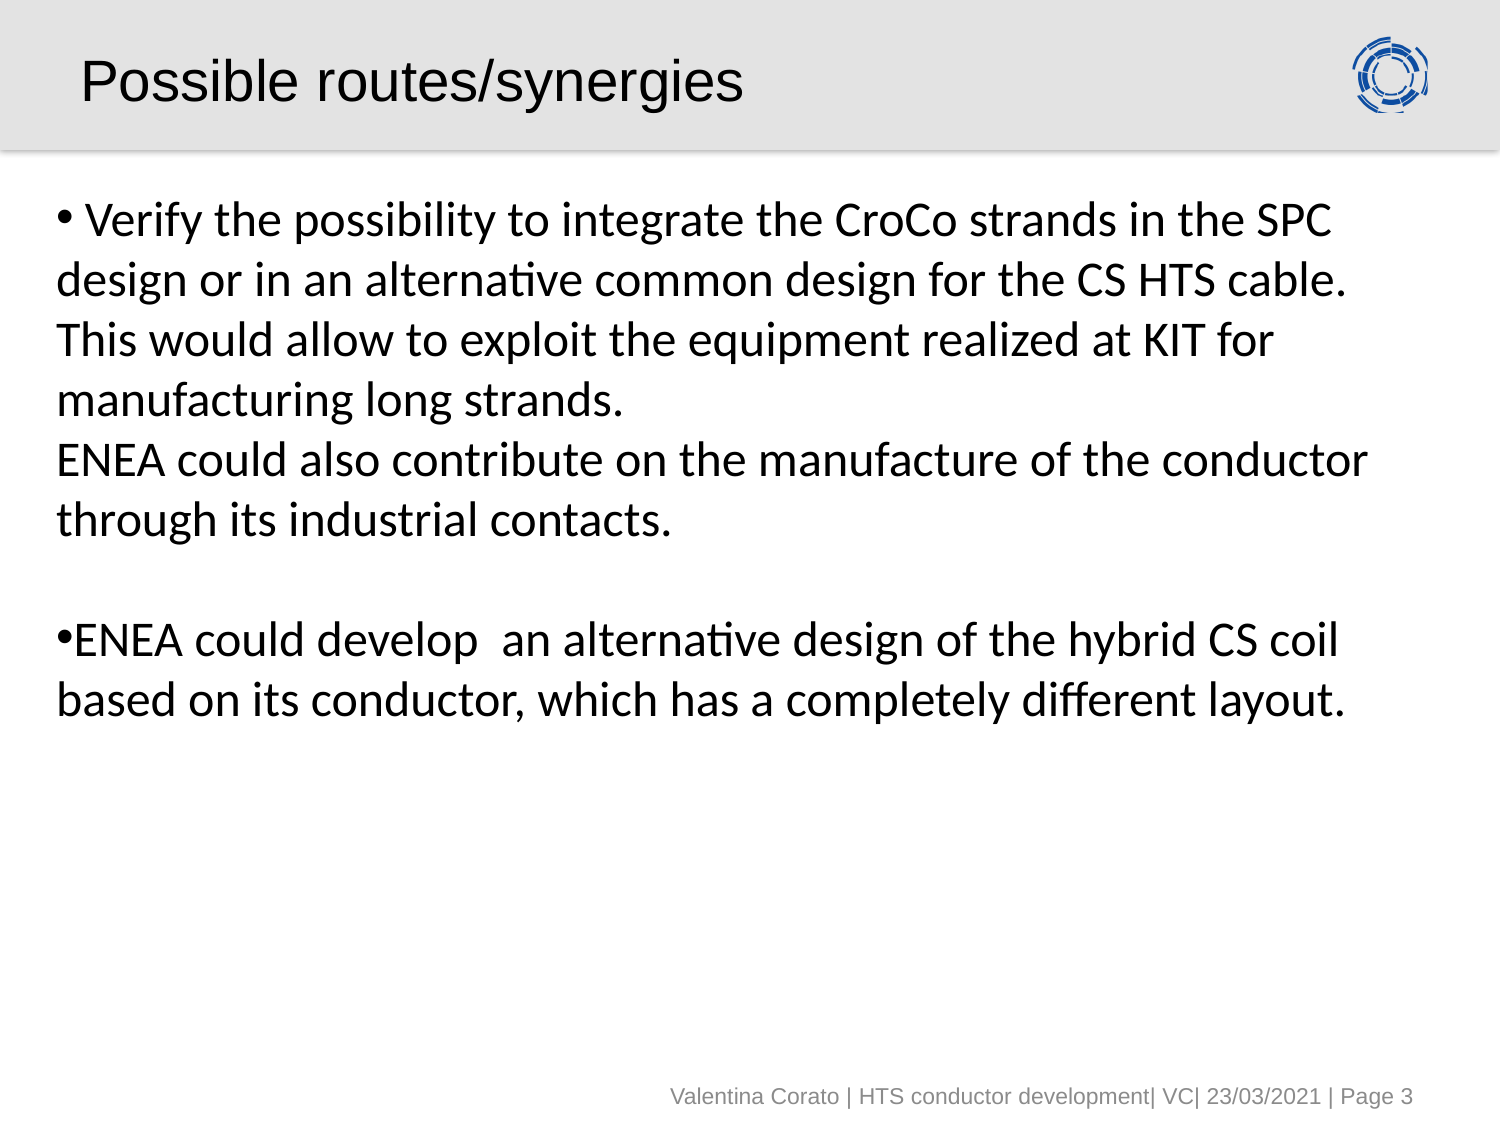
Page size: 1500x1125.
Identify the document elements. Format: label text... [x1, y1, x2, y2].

text_box [0, 0, 1500, 151]
picture [1352, 35, 1428, 113]
title Possible routes/synergies [64, 42, 1303, 118]
footer Valentina Corato | HTS conductor development| VC| 23/03/2021 | Page 3 [76, 1073, 1429, 1118]
text_box Verify the possibility to integrate the CroCo strands in the SPC design or in an alternative common design for the CS HTS cable. This would allow to exploit the equipment realized at KIT for manufacturing long strands. ENEA could also contribute on the manufacture of the conductor through its industrial contacts. ENEA could develop an alternative design of the hybrid CS coil based on its conductor, which has a completely different layout. [41, 179, 1412, 734]
